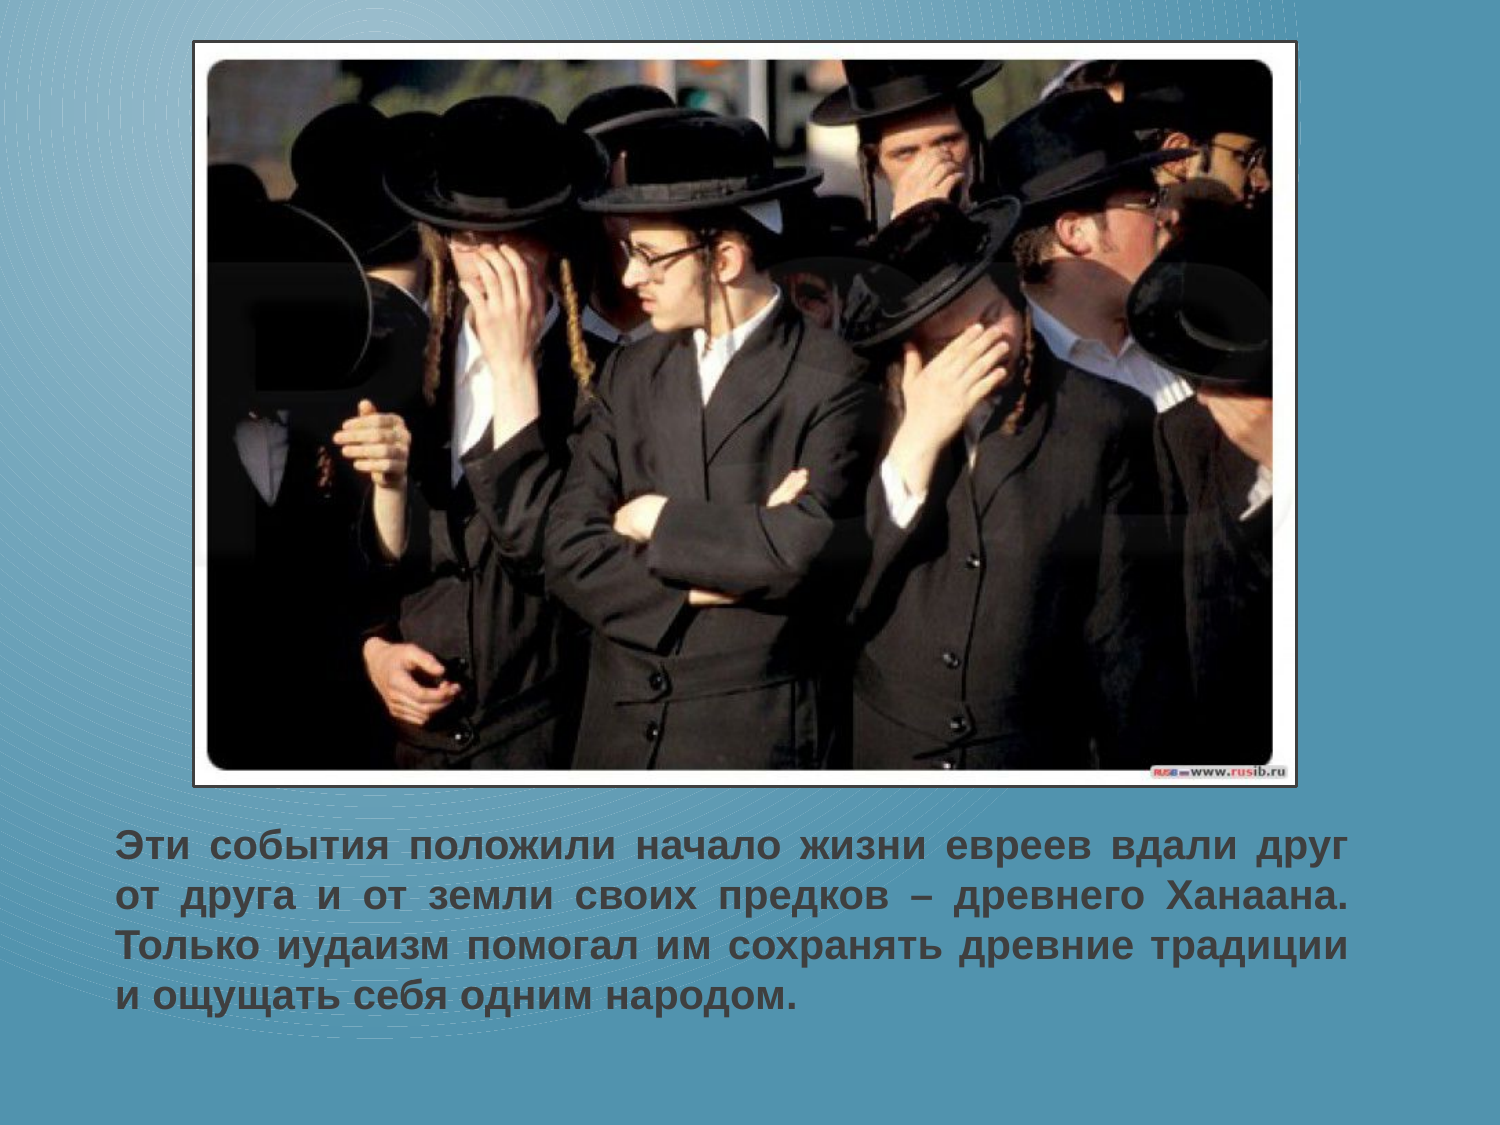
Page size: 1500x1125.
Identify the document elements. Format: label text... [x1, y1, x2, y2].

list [194, 42, 1295, 786]
text_box Эти события положили начало жизни евреев вдали друг от друга и от земли своих предков – древнего Ханаана. Только иудаизм помогал им сохранять древние традиции и ощущать себя одним народом. [100, 810, 1365, 1026]
